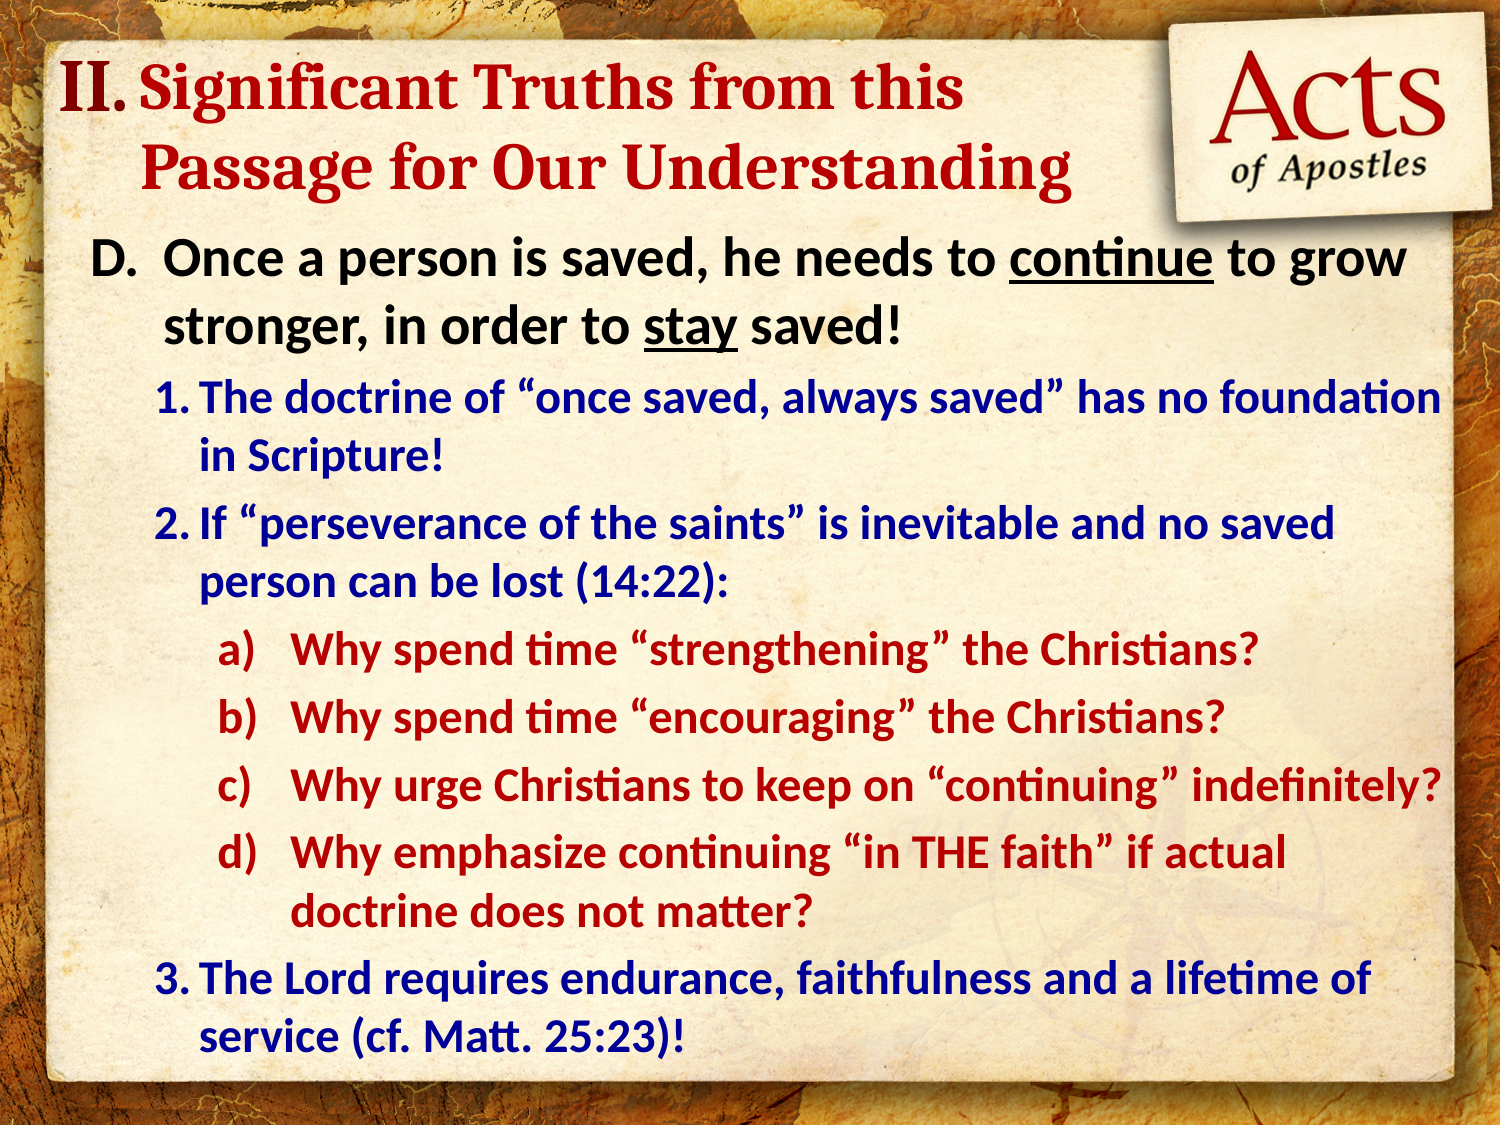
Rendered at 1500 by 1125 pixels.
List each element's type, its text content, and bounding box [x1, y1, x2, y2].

picture [0, 0, 1500, 1125]
list Once a person is saved, he needs to continue to grow stronger, in order to stay saved! The doctrine of “once saved, always saved” has no foundation in Scripture! If “perseverance of the saints” is inevitable and no saved person can be lost (14:22): Why spend time “strengthening” the Christians? Why spend time “encouraging” the Christians? Why urge Christians to keep on “continuing” indefinitely? Why emphasize continuing “in THE faith” if actual doctrine does not matter? The Lord requires endurance, faithfulness and a lifetime of service (cf. Matt. 25:23)! [75, 212, 1463, 1088]
text_box Significant Truths from this Passage for Our Understanding [125, 45, 1225, 200]
text_box II. [37, 37, 150, 125]
